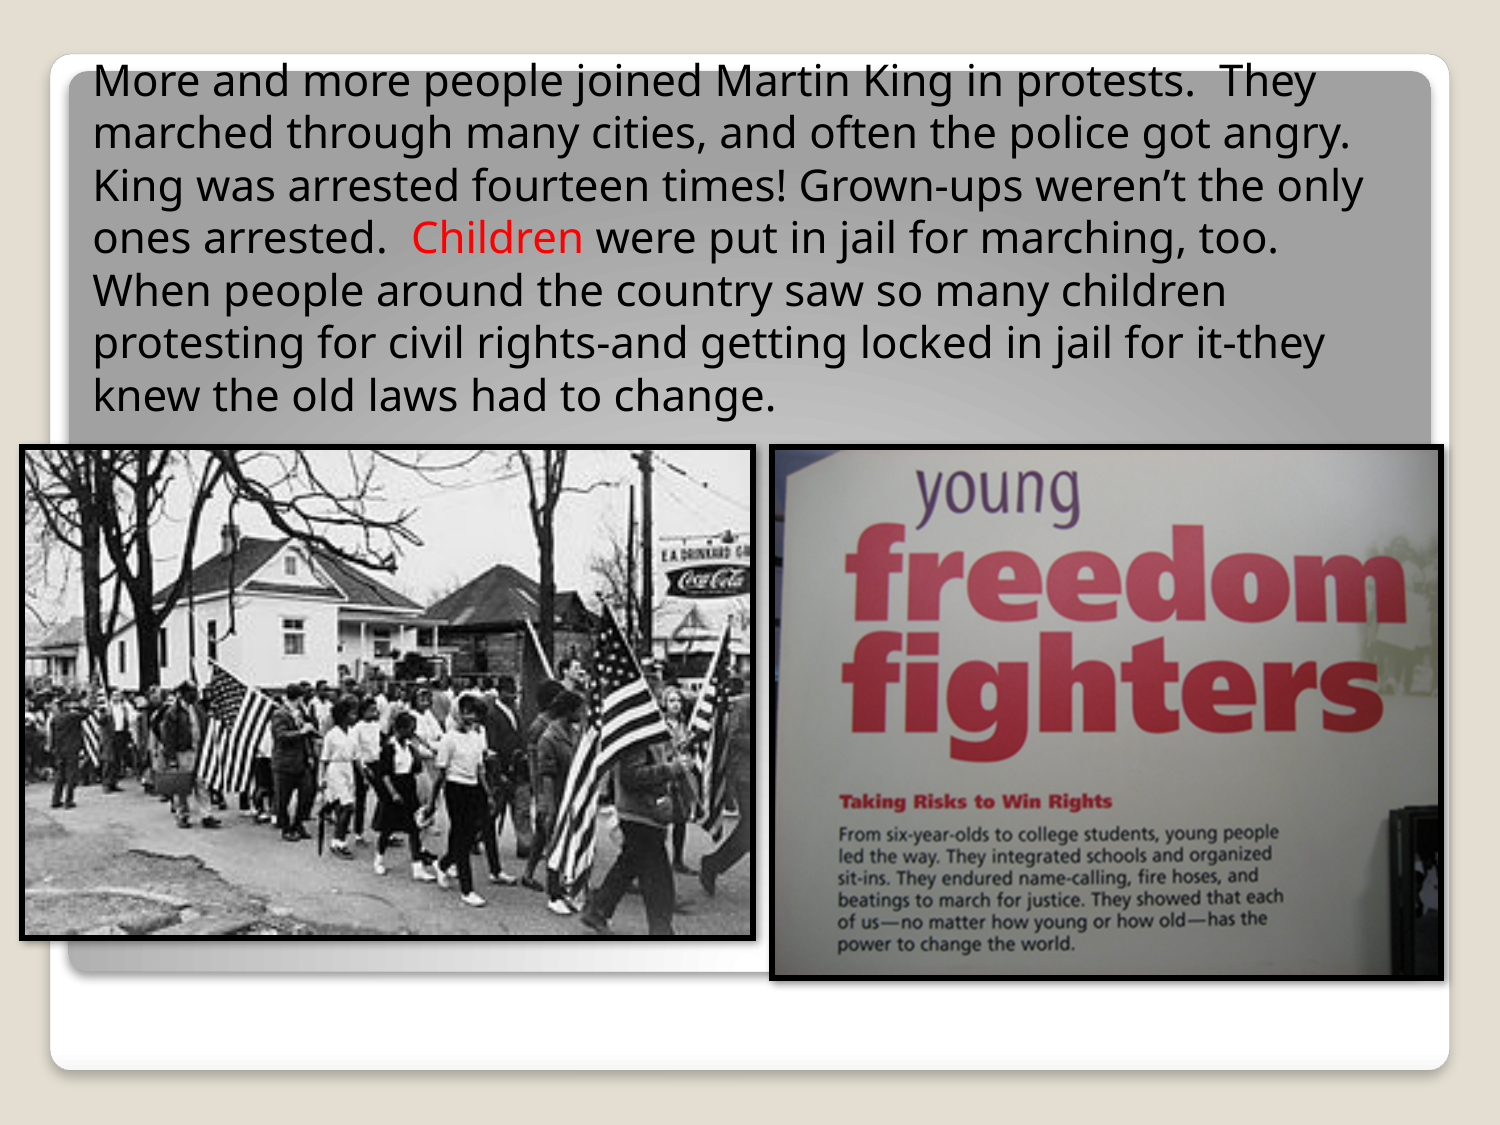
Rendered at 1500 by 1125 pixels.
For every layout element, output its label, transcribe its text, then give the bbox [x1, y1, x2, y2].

picture [774, 449, 1439, 976]
list More and more people joined Martin King in protests. They marched through many cities, and often the police got angry. King was arrested fourteen times! Grown-ups weren’t the only ones arrested. Children were put in jail for marching, too. When people around the country saw so many children protesting for civil rights-and getting locked in jail for it-they knew the old laws had to change. [62, 37, 1413, 452]
picture [24, 449, 751, 936]
